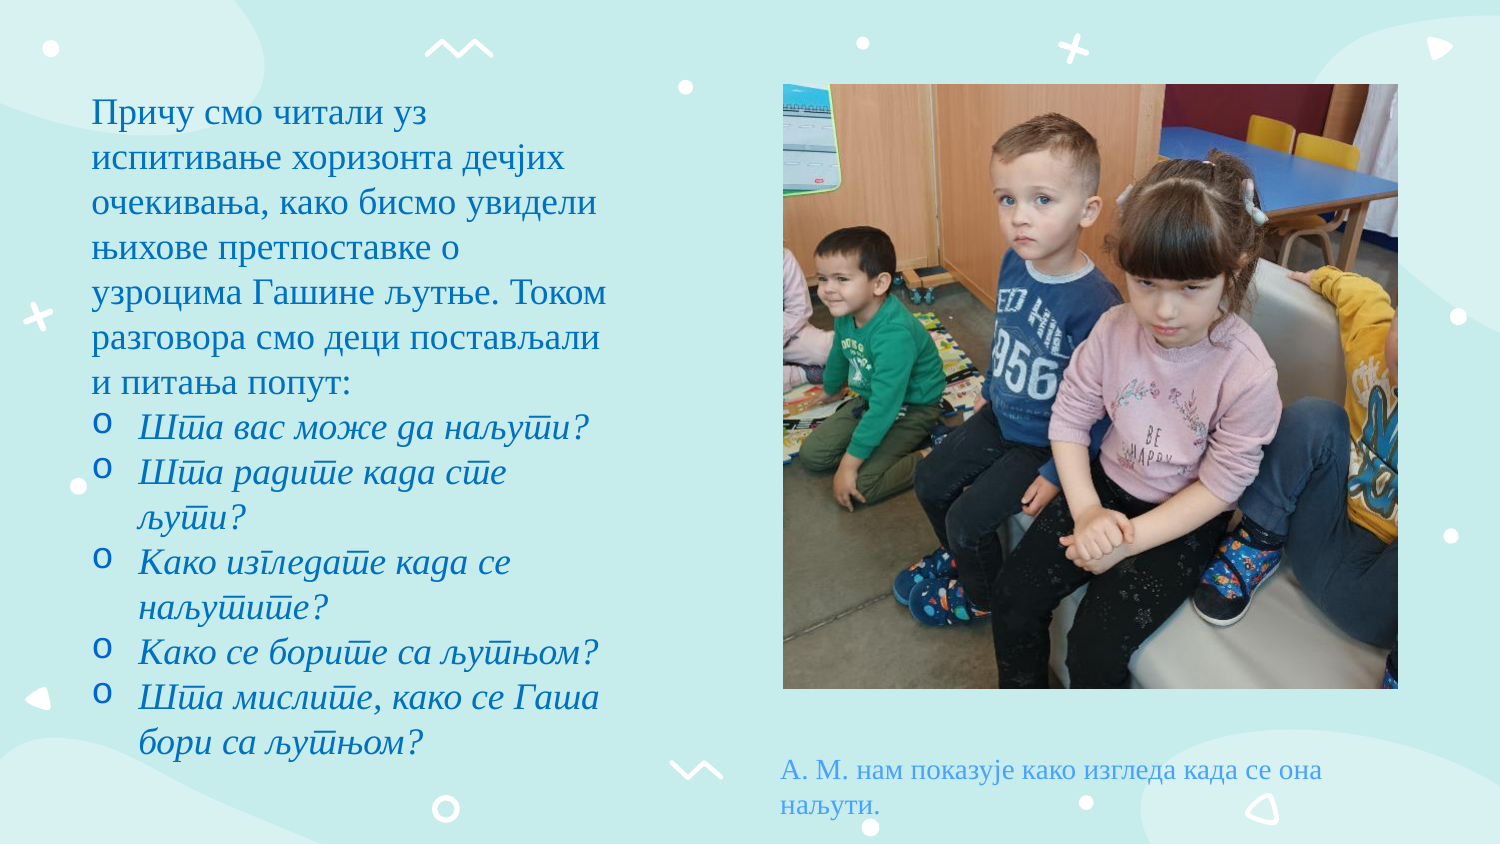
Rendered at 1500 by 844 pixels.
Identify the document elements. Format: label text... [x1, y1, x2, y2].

picture [782, 83, 1398, 689]
text_box А. М. нам показује како изгледа када се она наљути. [765, 742, 1415, 828]
text_box Причу смо читали уз испитивање хоризонта дечјих очекивања, како бисмо увидели њихове претпоставке о узроцима Гашине љутње. Током разговора смо деци постављали и питања попут: Шта вас може да наљути? Шта радите када сте љути? Како изгледате када се наљутите? Како се борите са љутњом? Шта мислите, како се Гаша бори са љутњом? [76, 79, 631, 804]
